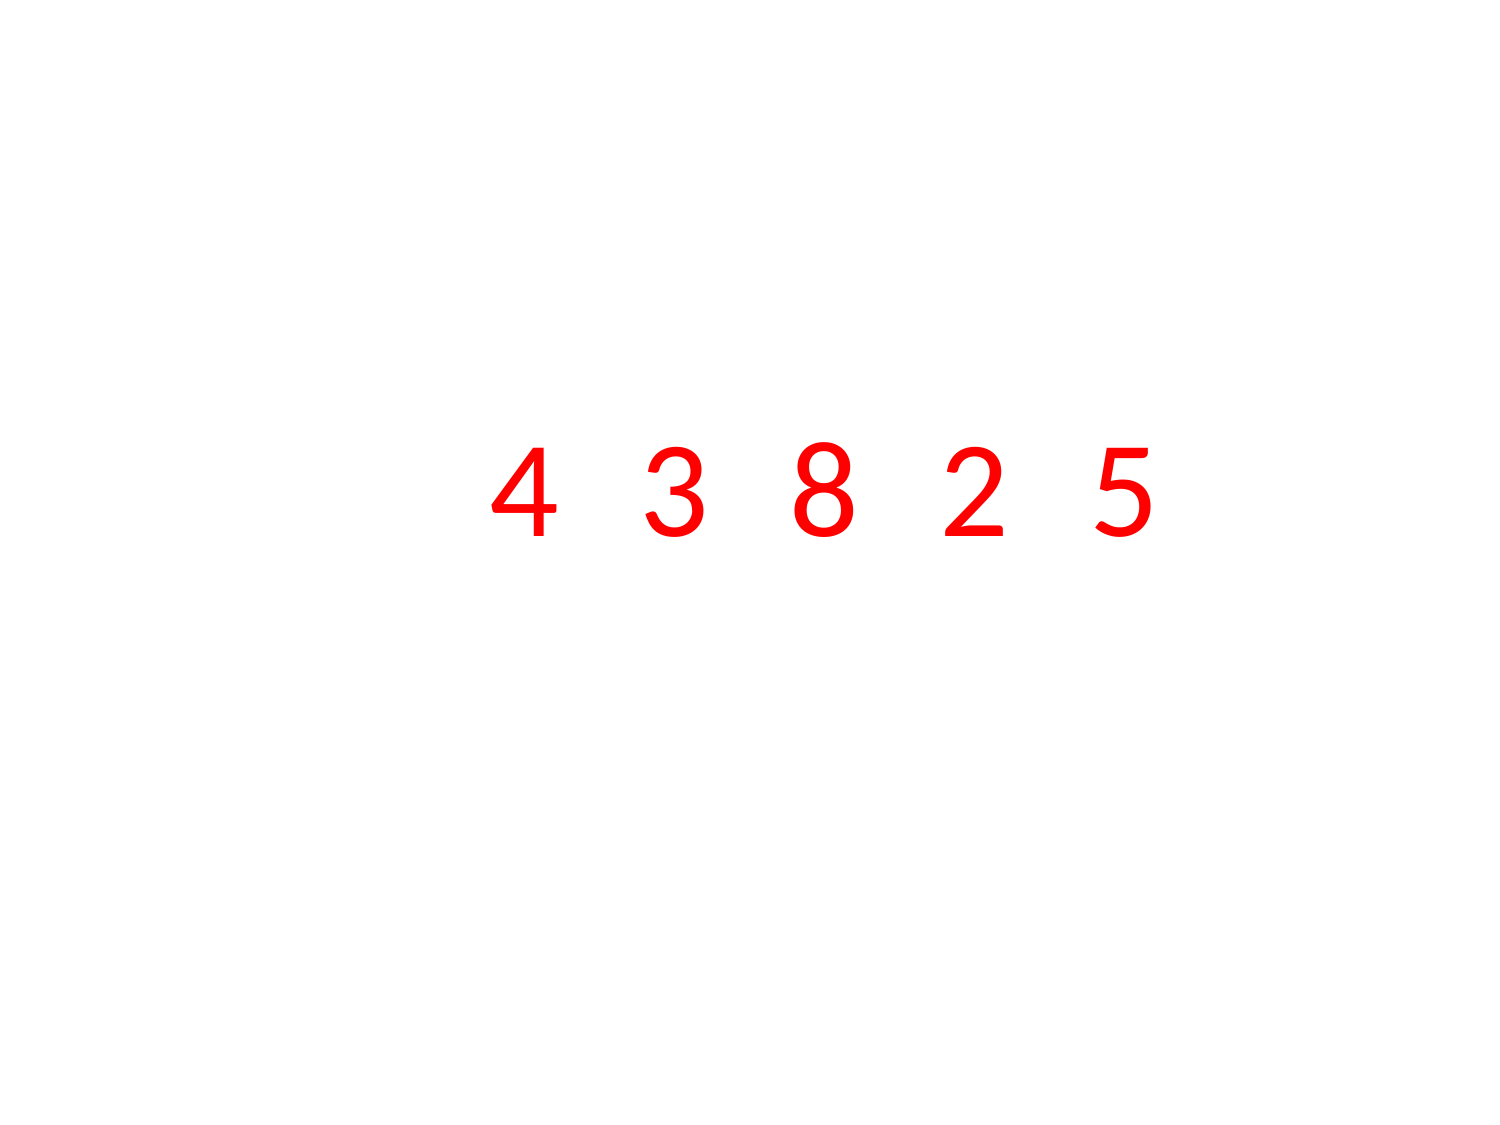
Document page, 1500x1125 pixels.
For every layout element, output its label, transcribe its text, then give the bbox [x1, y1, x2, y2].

title 4 3 8 2 5 [112, 349, 1388, 613]
